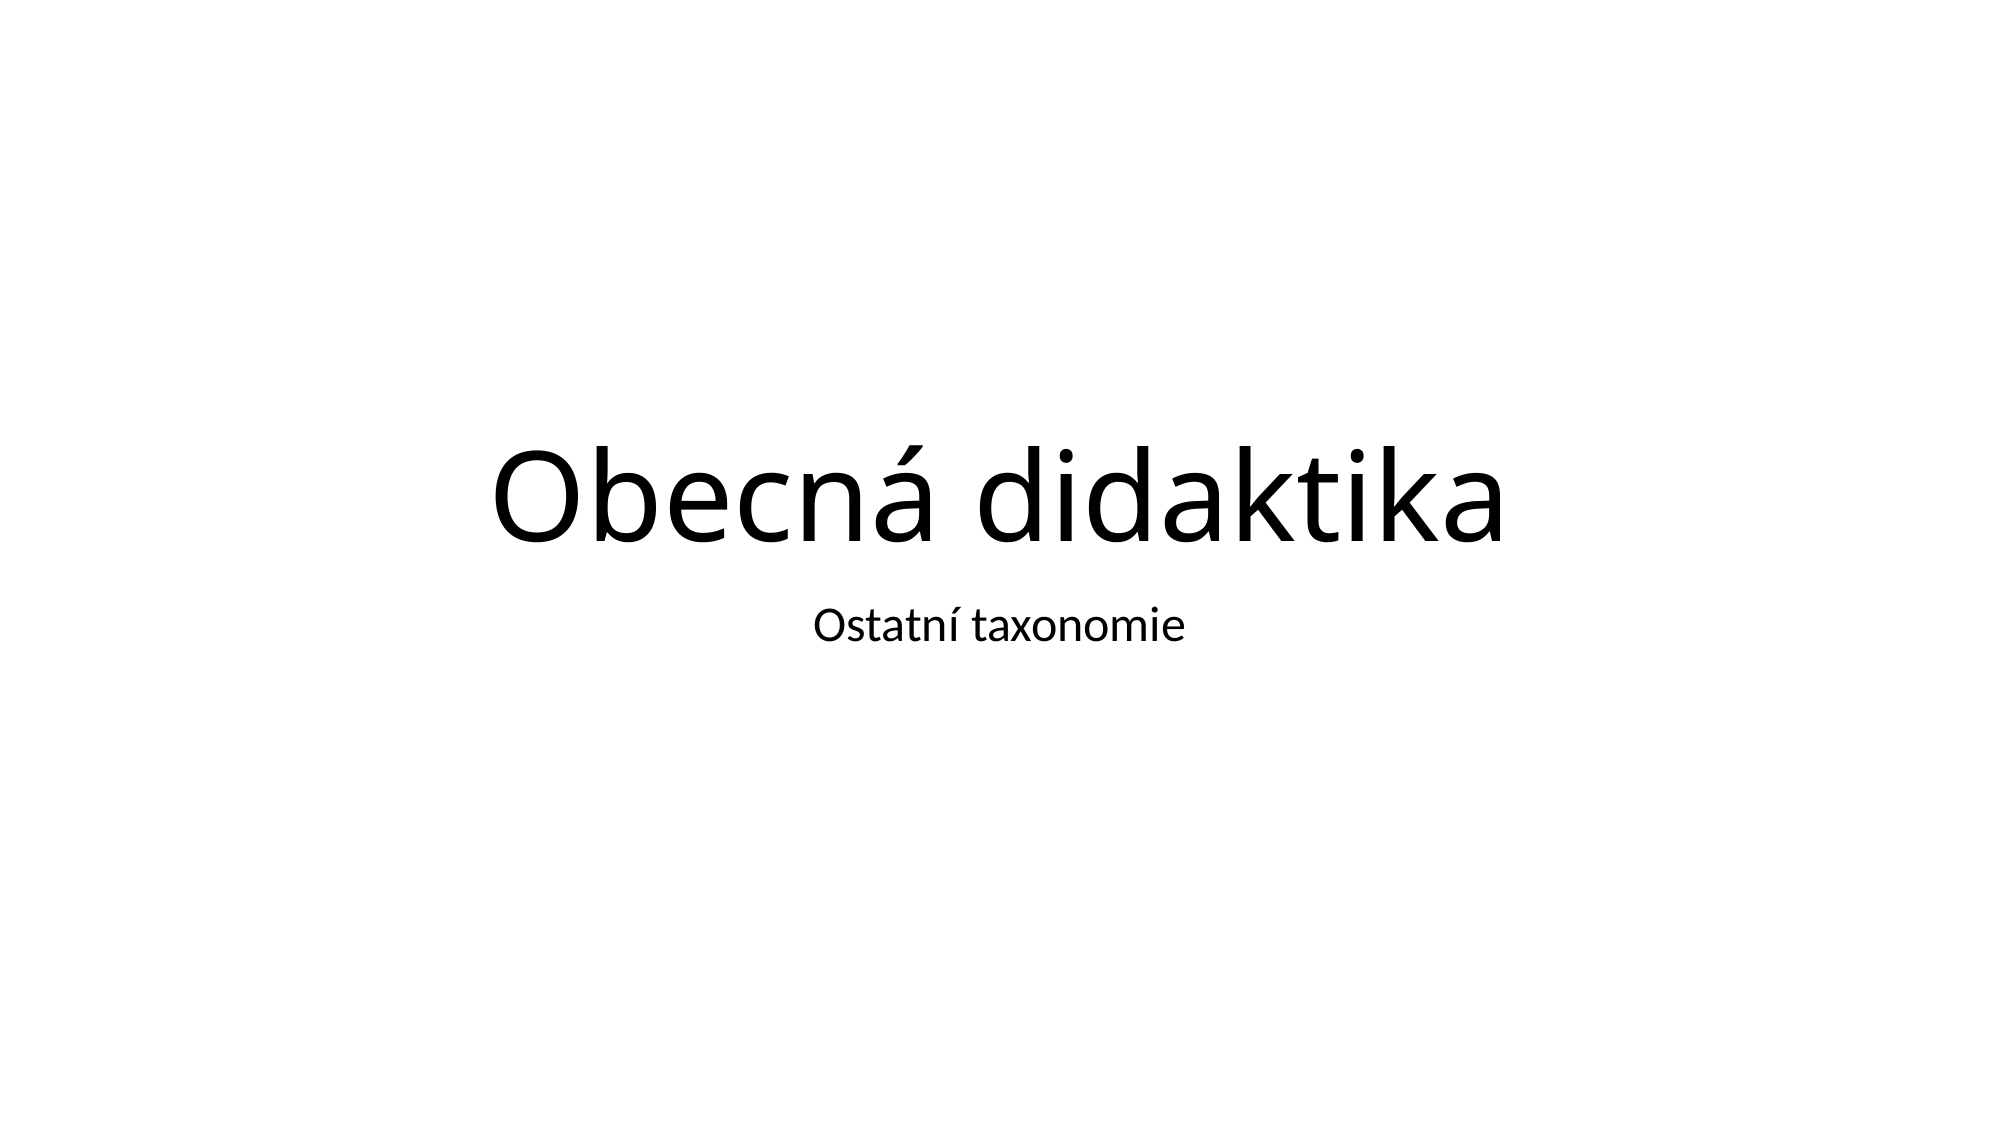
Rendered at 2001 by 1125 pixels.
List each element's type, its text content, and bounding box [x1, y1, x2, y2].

title Obecná didaktika [249, 184, 1750, 576]
subtitle Ostatní taxonomie [249, 590, 1750, 863]
